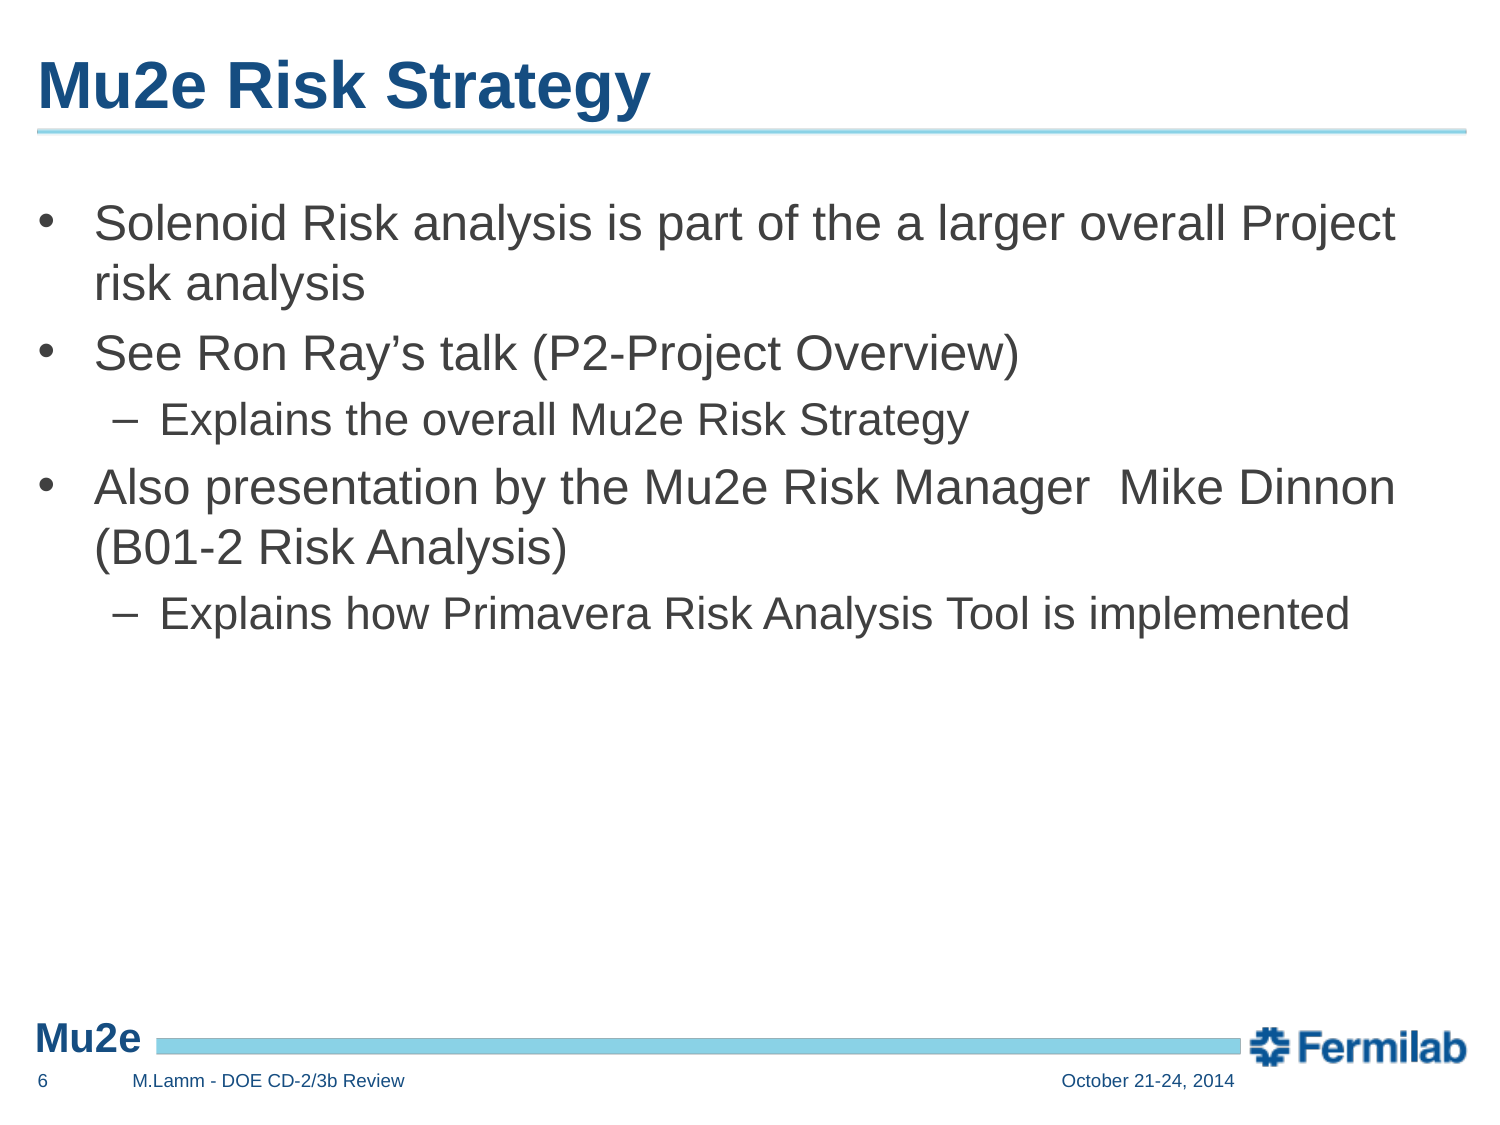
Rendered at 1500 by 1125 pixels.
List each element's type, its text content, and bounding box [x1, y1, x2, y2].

slide_number 6 [37, 1068, 111, 1109]
list Solenoid Risk analysis is part of the a larger overall Project risk analysis See Ron Ray’s talk (P2-Project Overview) Explains the overall Mu2e Risk Strategy Also presentation by the Mu2e Risk Manager Mike Dinnon (B01-2 Risk Analysis) Explains how Primavera Risk Analysis Tool is implemented [37, 190, 1435, 934]
title Mu2e Risk Strategy [37, 17, 1463, 123]
footer M.Lamm - DOE CD-2/3b Review [132, 1068, 1014, 1109]
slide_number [1058, 1068, 1235, 1109]
